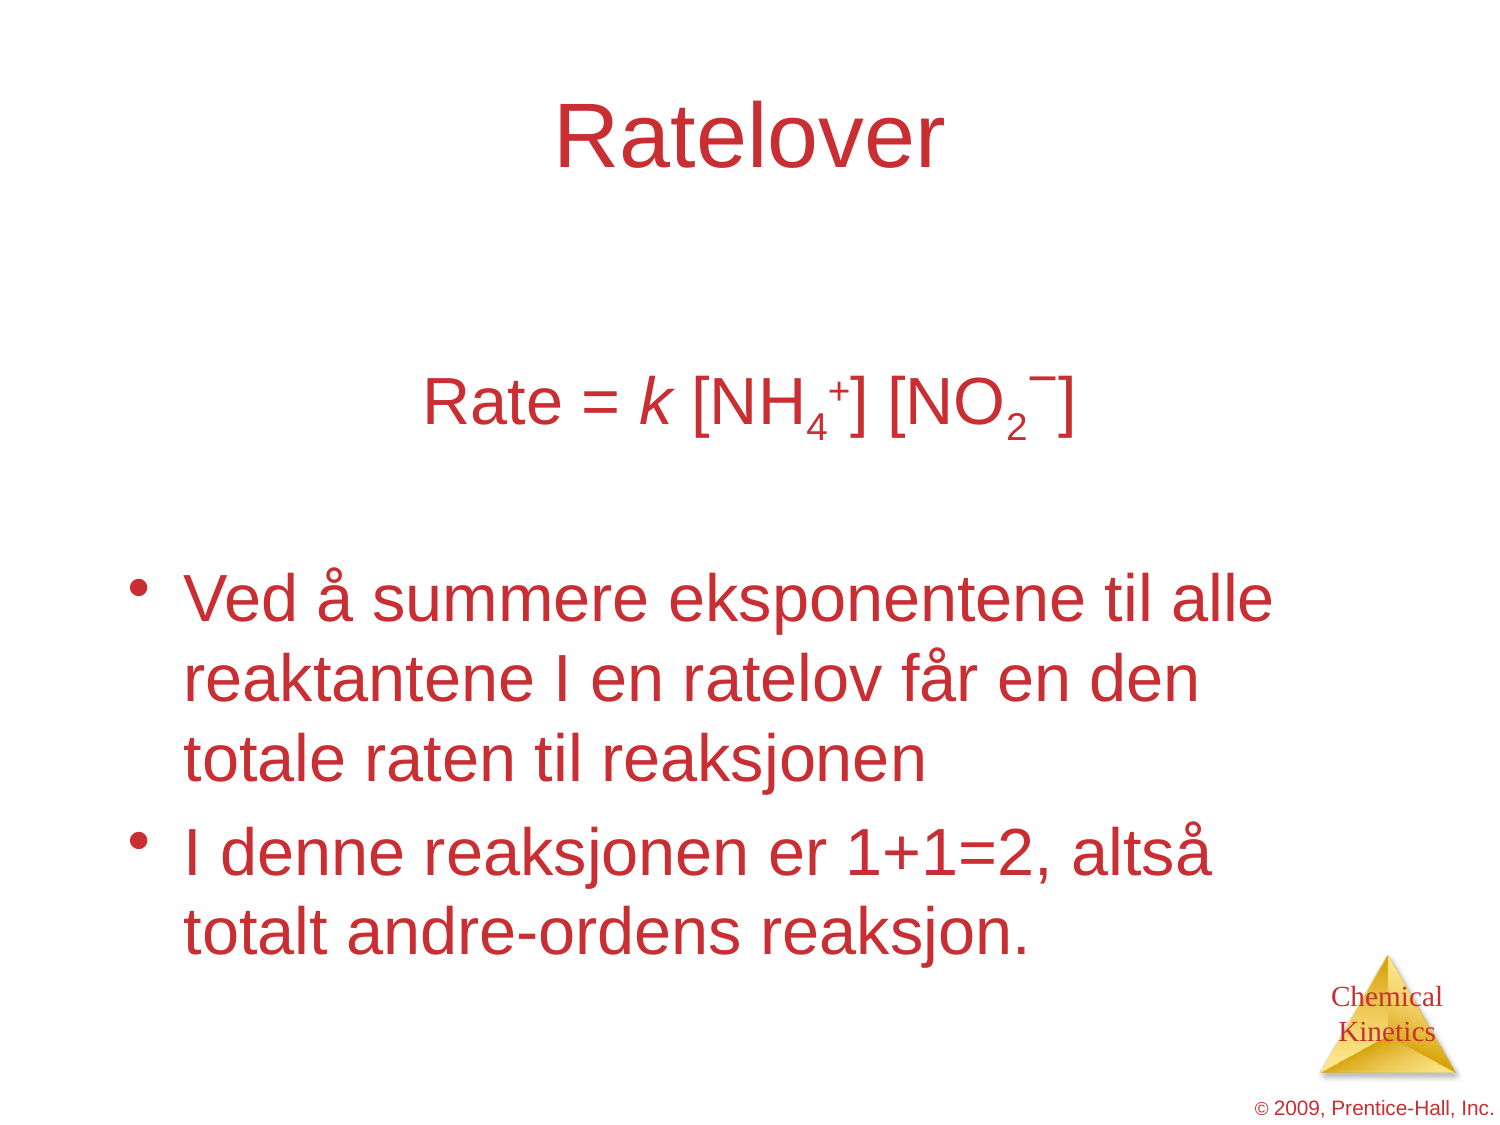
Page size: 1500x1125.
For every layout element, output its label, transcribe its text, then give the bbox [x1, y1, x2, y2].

picture [1275, 899, 1500, 1087]
footer © 2009, Prentice-Hall, Inc. [1237, 1087, 1500, 1125]
list Rate = k [NH4+] [NO2−] Ved å summere eksponentene til alle reaktantene I en ratelov får en den totale raten til reaksjonen I denne reaksjonen er 1+1=2, altså totalt andre-ordens reaksjon. [112, 324, 1388, 1000]
title Ratelover [112, 37, 1388, 225]
